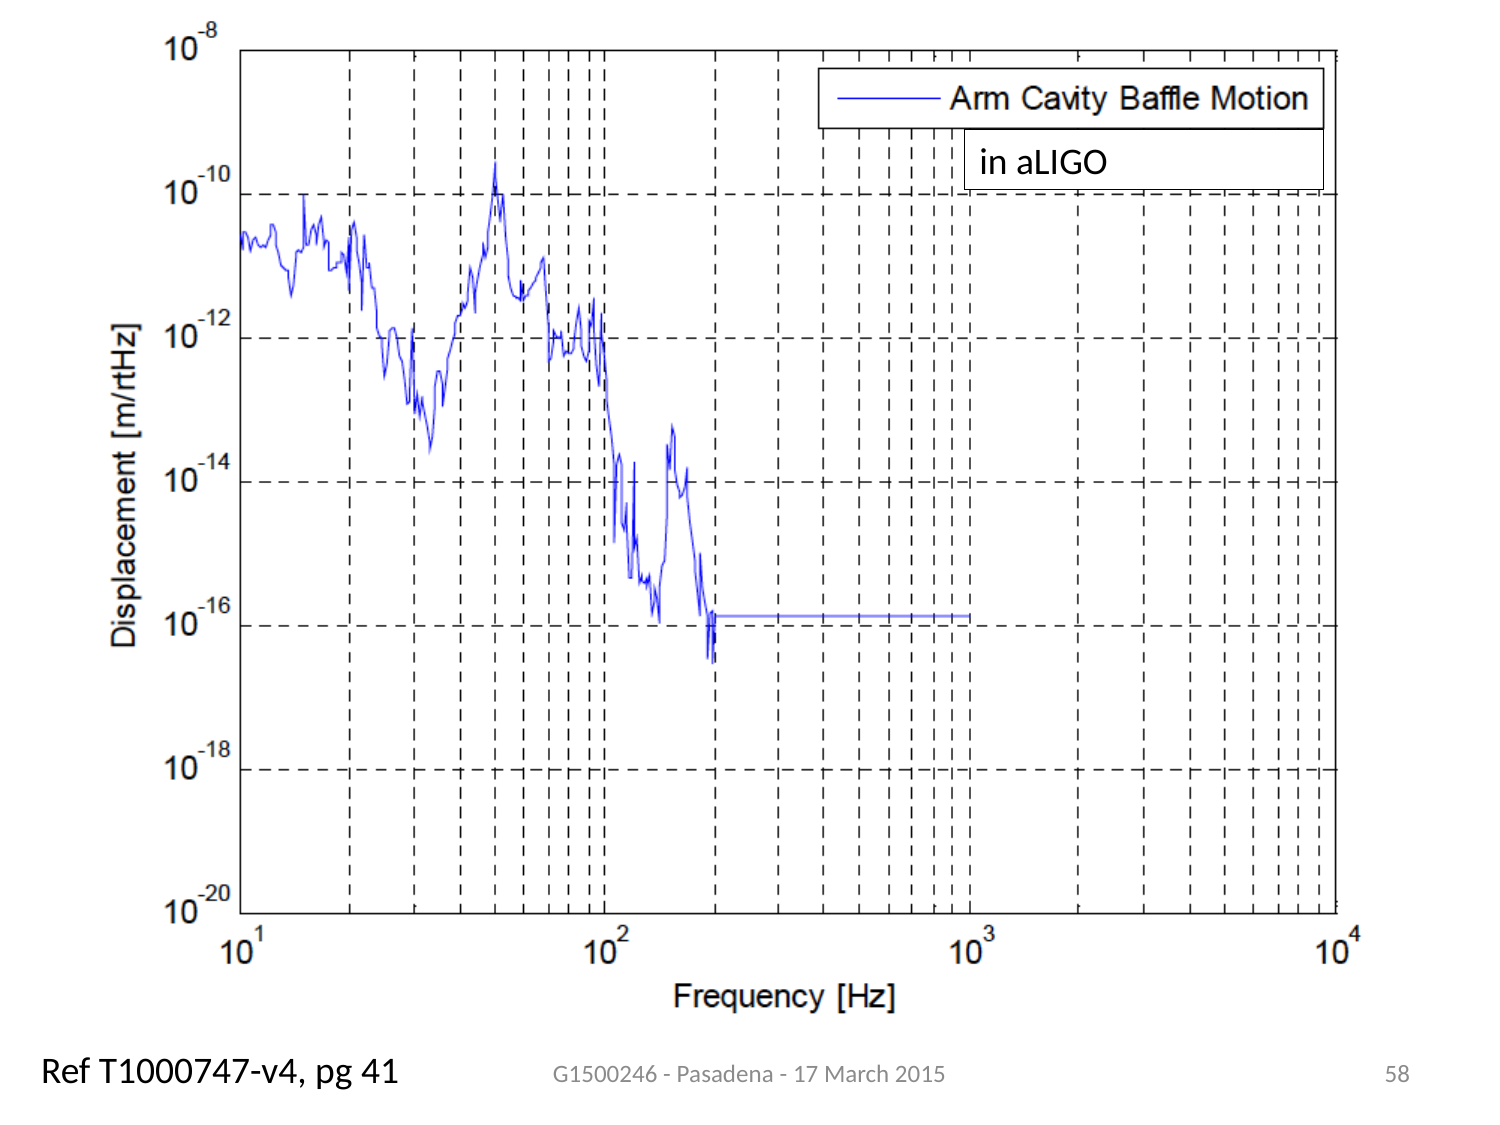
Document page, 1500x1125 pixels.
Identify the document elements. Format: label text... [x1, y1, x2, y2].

text_box Ref T1000747-v4, pg 41 [26, 1038, 512, 1098]
picture [84, 0, 1410, 1049]
slide_number 58 [1074, 1042, 1425, 1103]
footer G1500246 - Pasadena - 17 March 2015 [512, 1055, 988, 1103]
